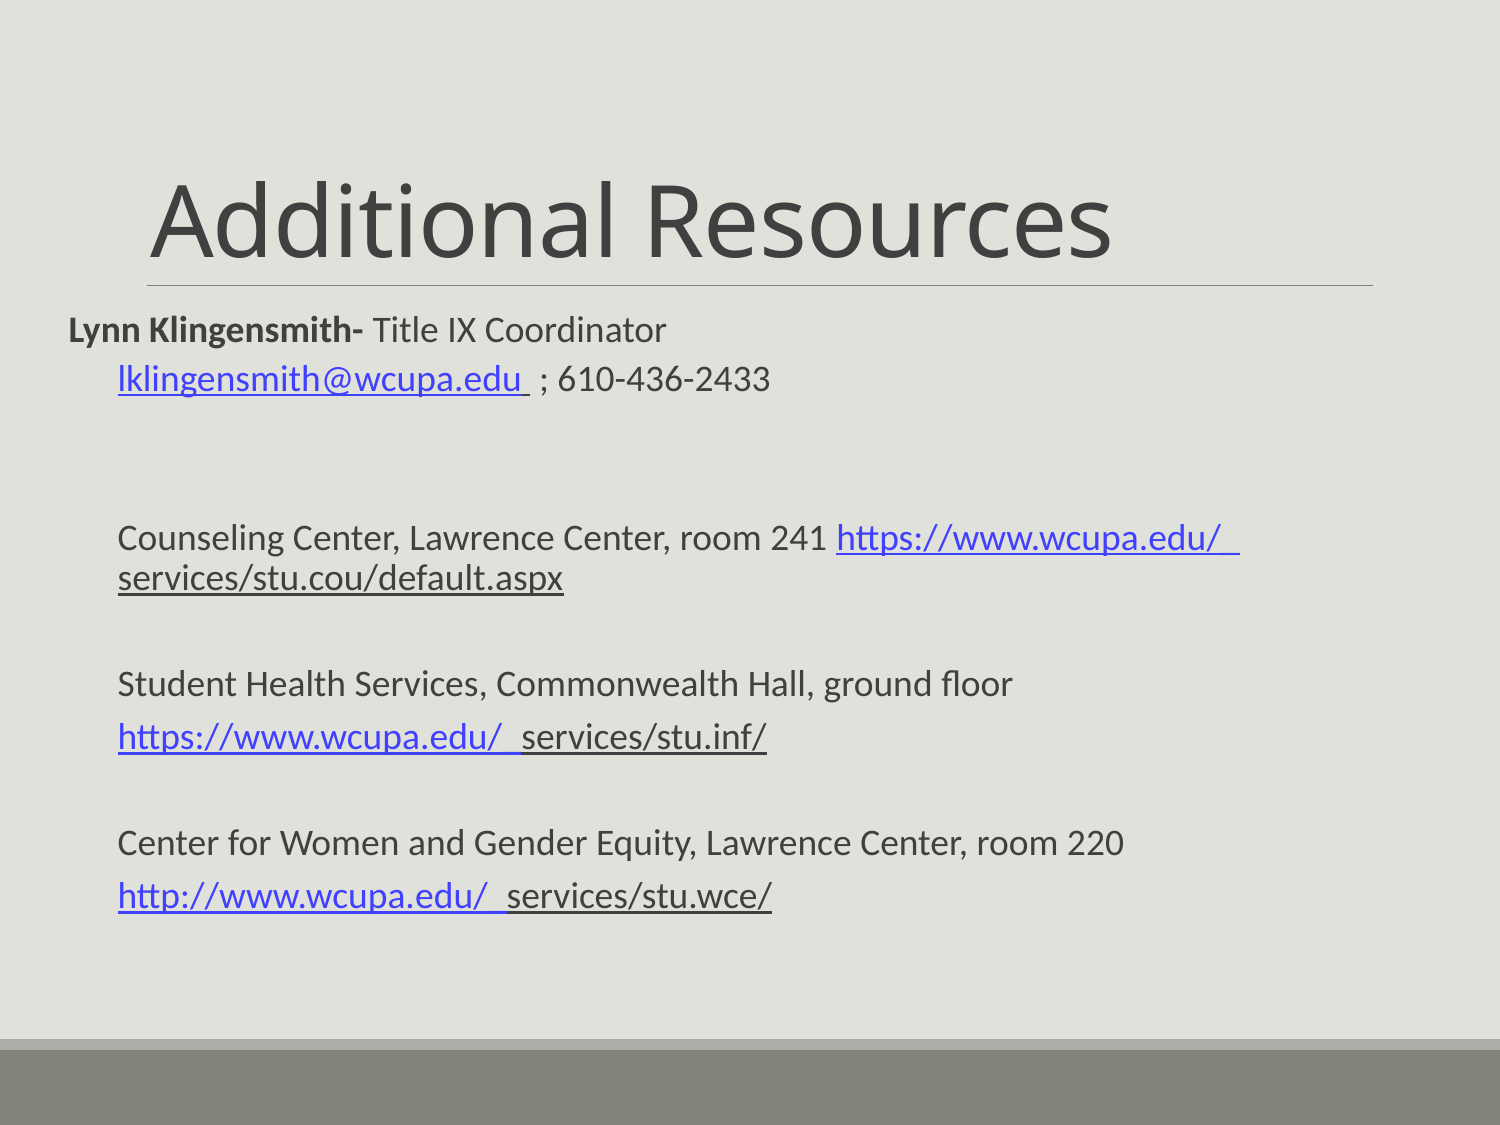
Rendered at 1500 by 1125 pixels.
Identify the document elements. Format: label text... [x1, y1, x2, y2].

list Lynn Klingensmith- Title IX Coordinator lklingensmith@wcupa.edu ; 610-436-2433 Counseling Center, Lawrence Center, room 241 https://www.wcupa.edu/_services/stu.cou/default.aspx Student Health Services, Commonwealth Hall, ground floor https://www.wcupa.edu/_services/stu.inf/ Center for Women and Gender Equity, Lawrence Center, room 220 http://www.wcupa.edu/_services/stu.wce/ [50, 302, 1488, 963]
title Additional Resources [135, 47, 1373, 285]
